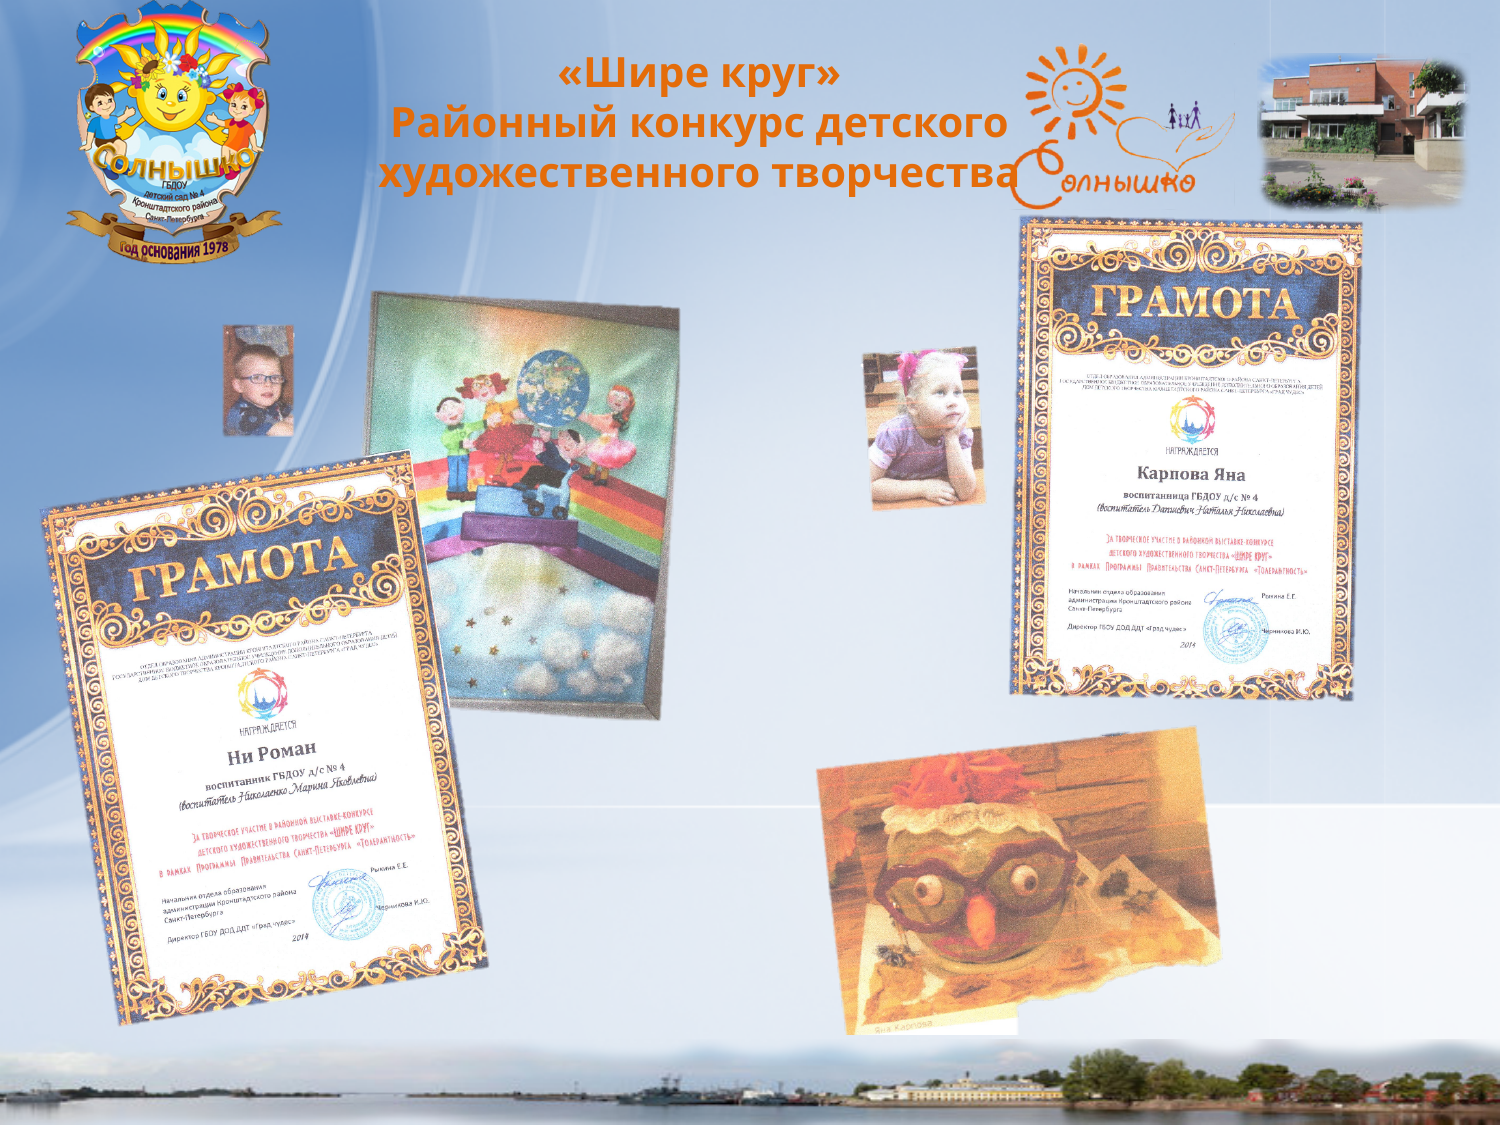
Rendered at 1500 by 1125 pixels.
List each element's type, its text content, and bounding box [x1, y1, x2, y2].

text_box «Шире круг» Районный конкурс детского художественного творчества [314, 38, 1093, 249]
picture [0, 0, 1500, 1125]
